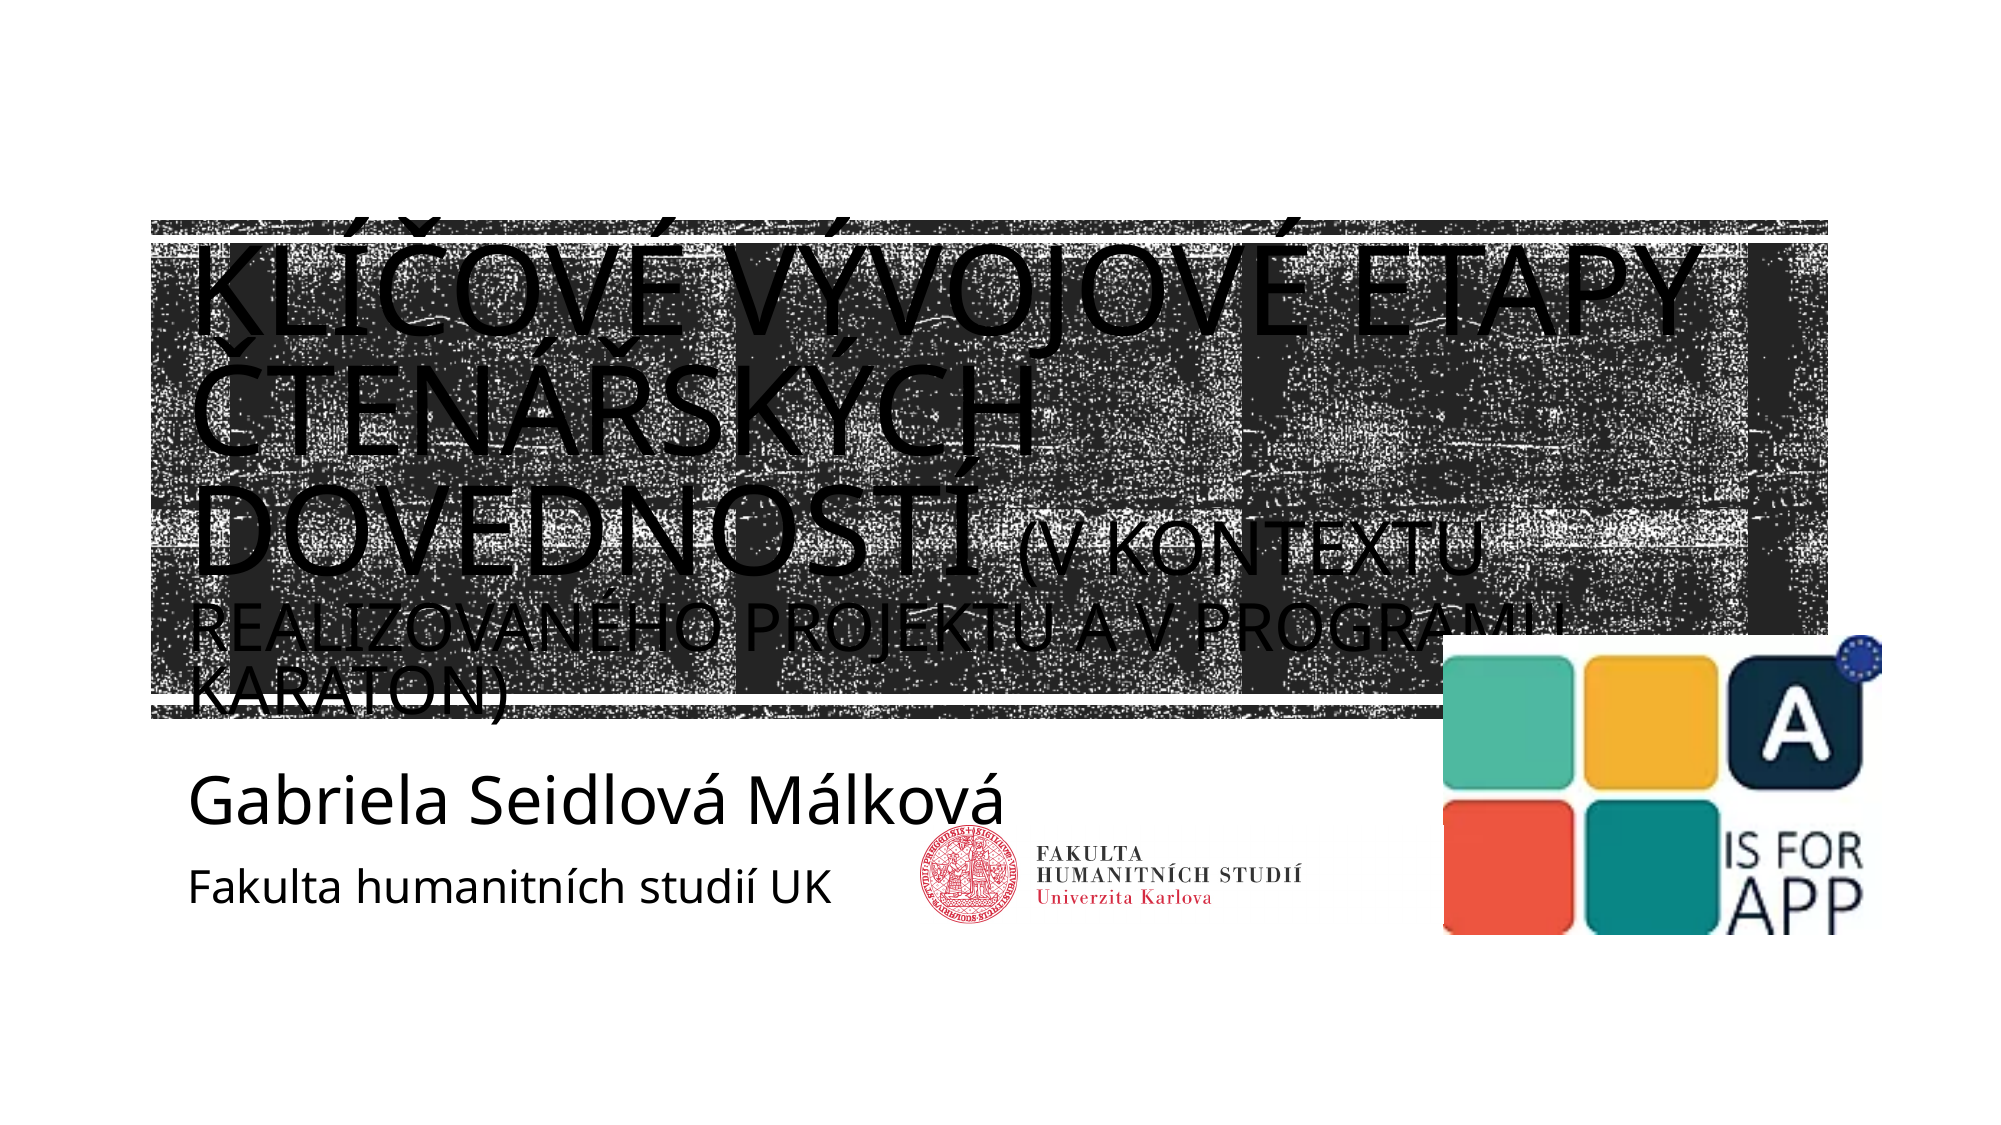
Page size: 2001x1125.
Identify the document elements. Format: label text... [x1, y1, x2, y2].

picture [920, 635, 1882, 935]
title Klíčové vývojové etapy čtenářských dovedností (v kontextu realizovaného projektu a v programu karaton) [172, 234, 1808, 733]
subtitle Gabriela Seidlová Málková Fakulta humanitních studií UK [172, 759, 1443, 935]
